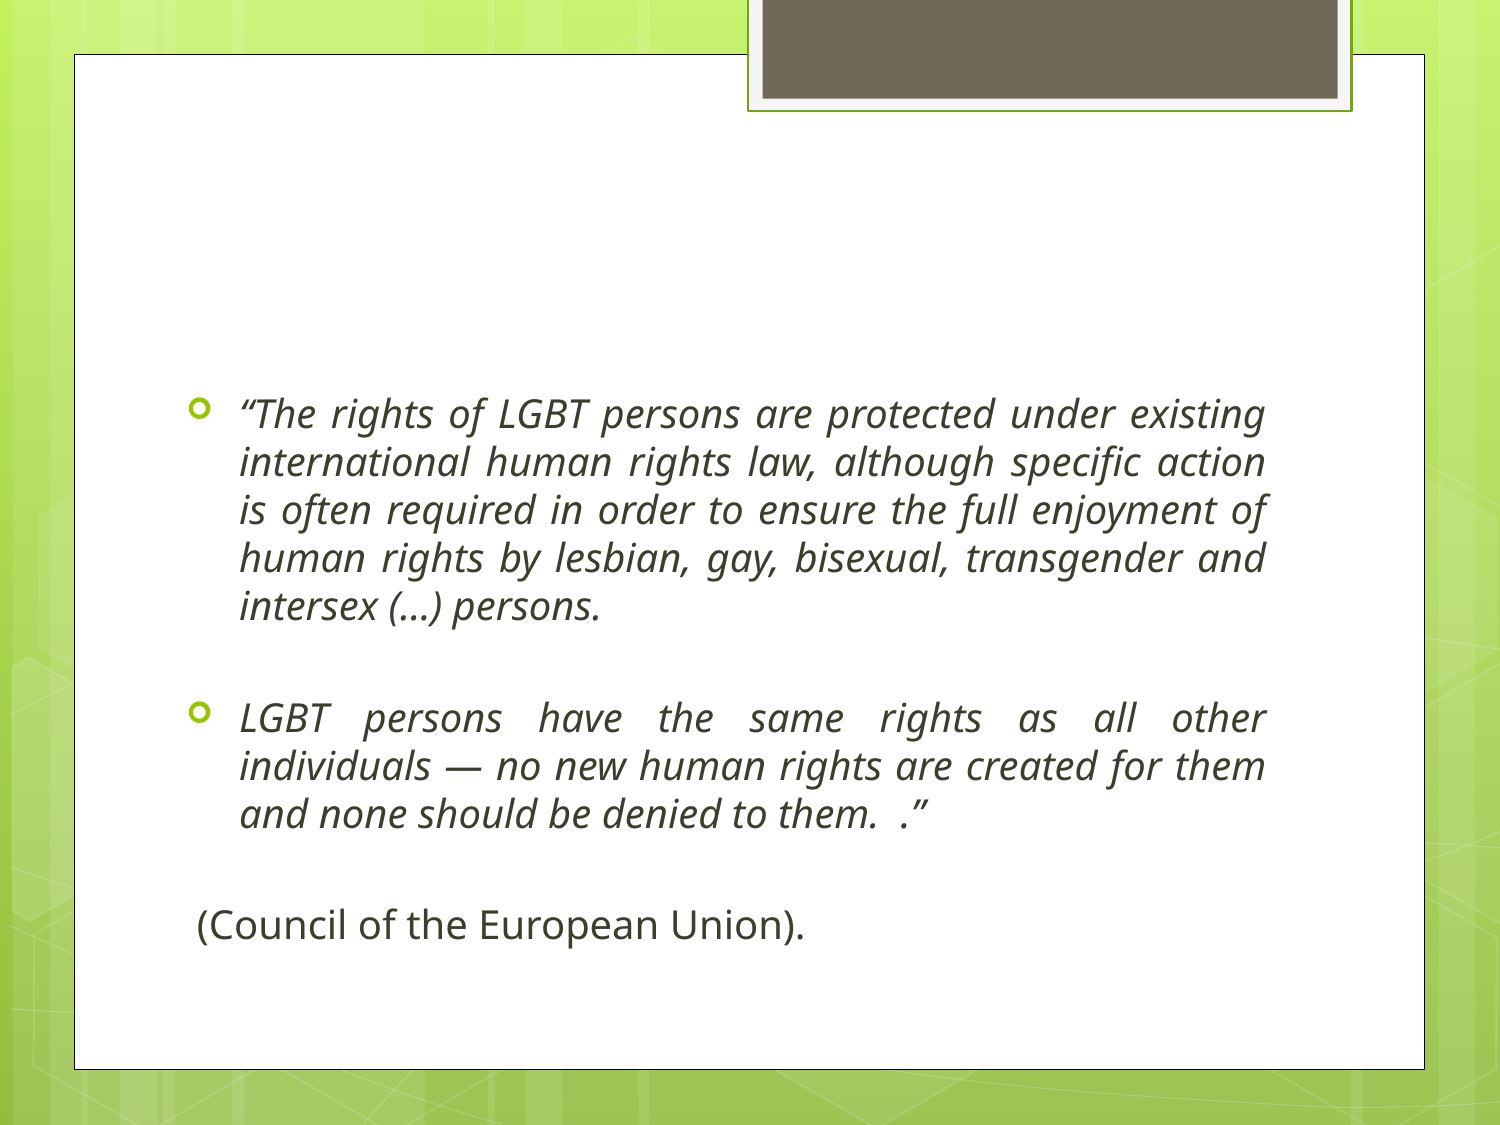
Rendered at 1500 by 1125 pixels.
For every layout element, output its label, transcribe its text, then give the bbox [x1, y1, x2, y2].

list “The rights of LGBT persons are protected under existing international human rights law, although specific action is often required in order to ensure the full enjoyment of human rights by lesbian, gay, bisexual, transgender and intersex (…) persons. LGBT persons have the same rights as all other individuals — no new human rights are created for them and none should be denied to them. .” (Council of the European Union). [171, 381, 1283, 957]
